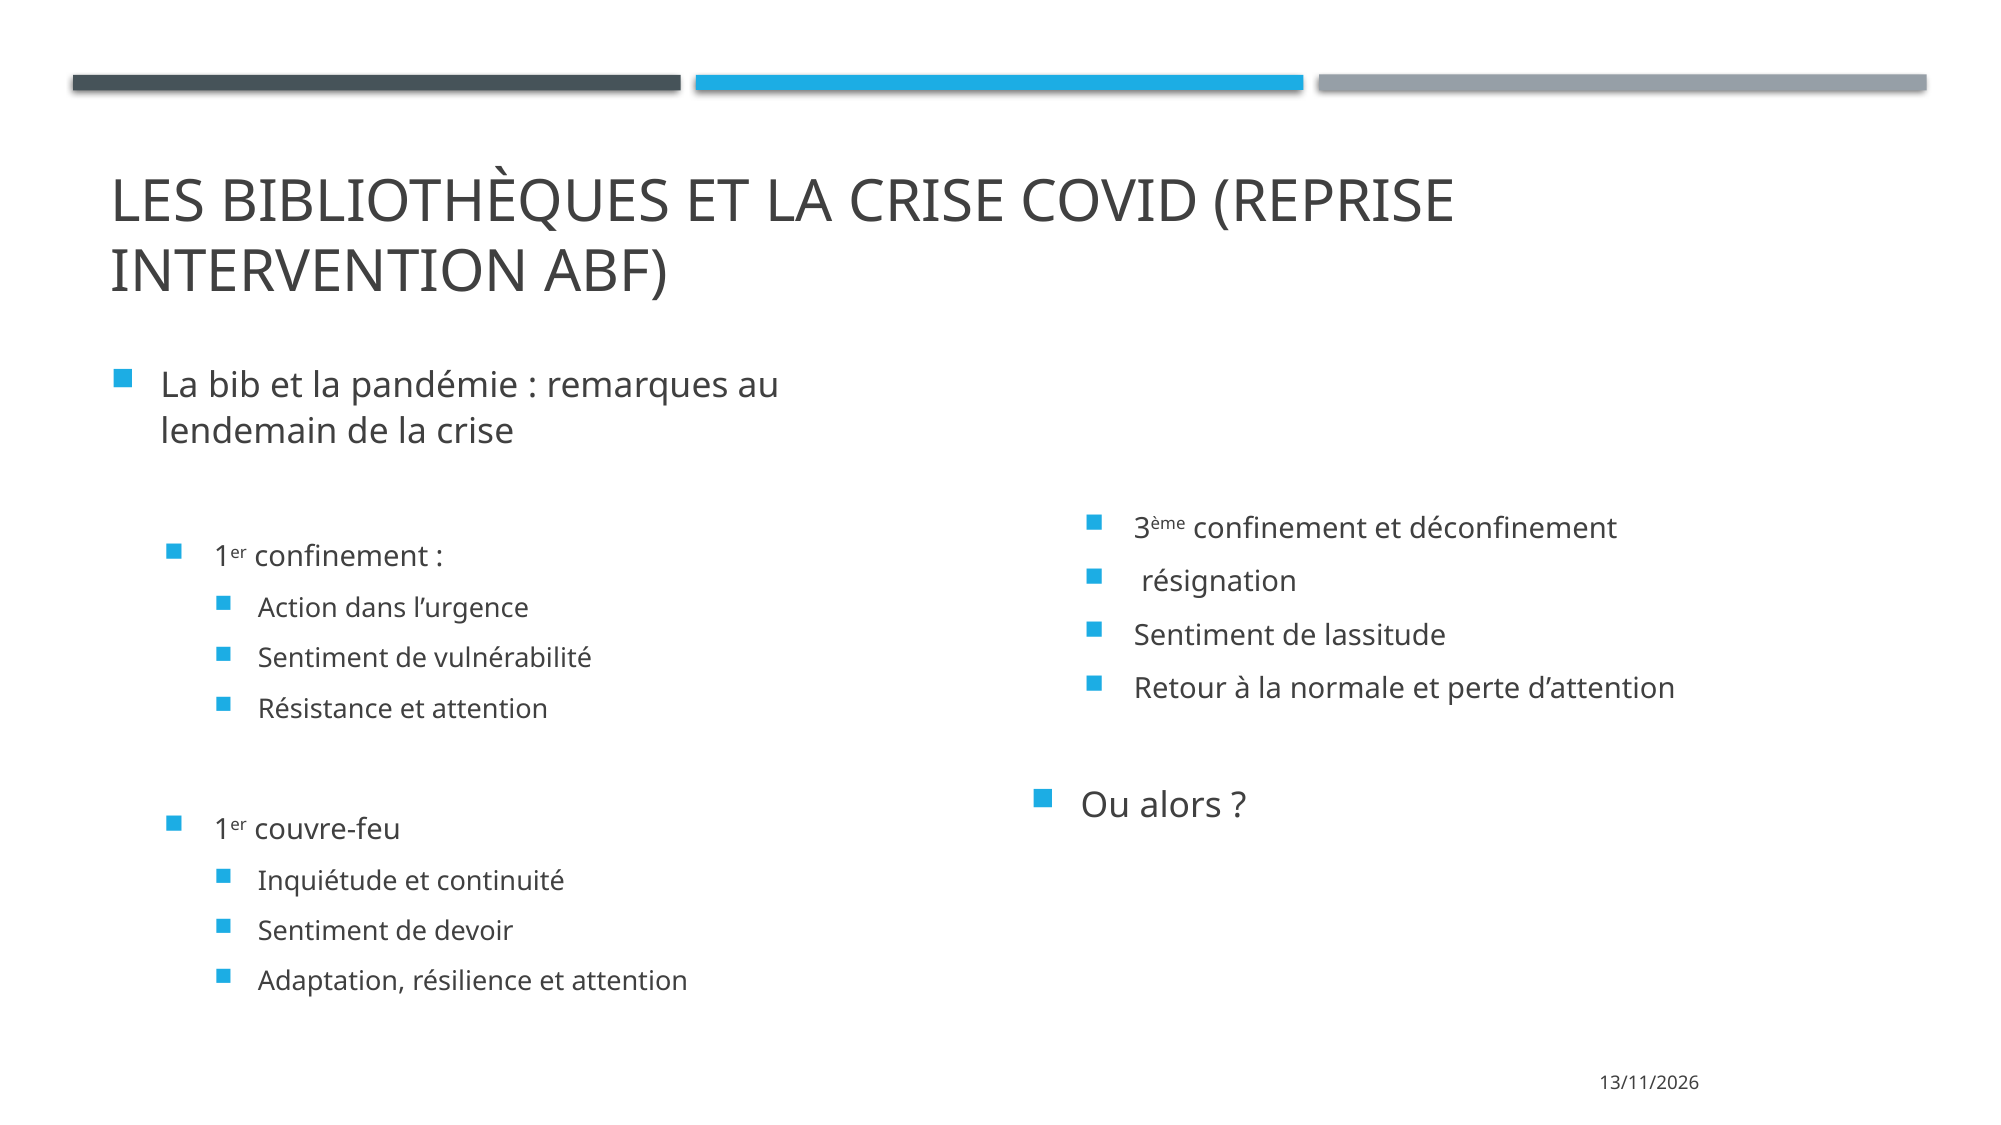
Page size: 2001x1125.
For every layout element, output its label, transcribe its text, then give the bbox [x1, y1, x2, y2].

title Les bibliothèques et la crise Covid (reprise intervention ABF) [95, 115, 1905, 311]
list La bib et la pandémie : remarques au lendemain de la crise 1er confinement : Action dans l’urgence Sentiment de vulnérabilité Résistance et attention 1er couvre-feu Inquiétude et continuité Sentiment de devoir Adaptation, résilience et attention [95, 333, 927, 1020]
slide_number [1247, 1053, 1715, 1114]
text_box 3ème confinement et déconfinement résignation Sentiment de lassitude Retour à la normale et perte d’attention Ou alors ? [1015, 323, 1847, 1010]
